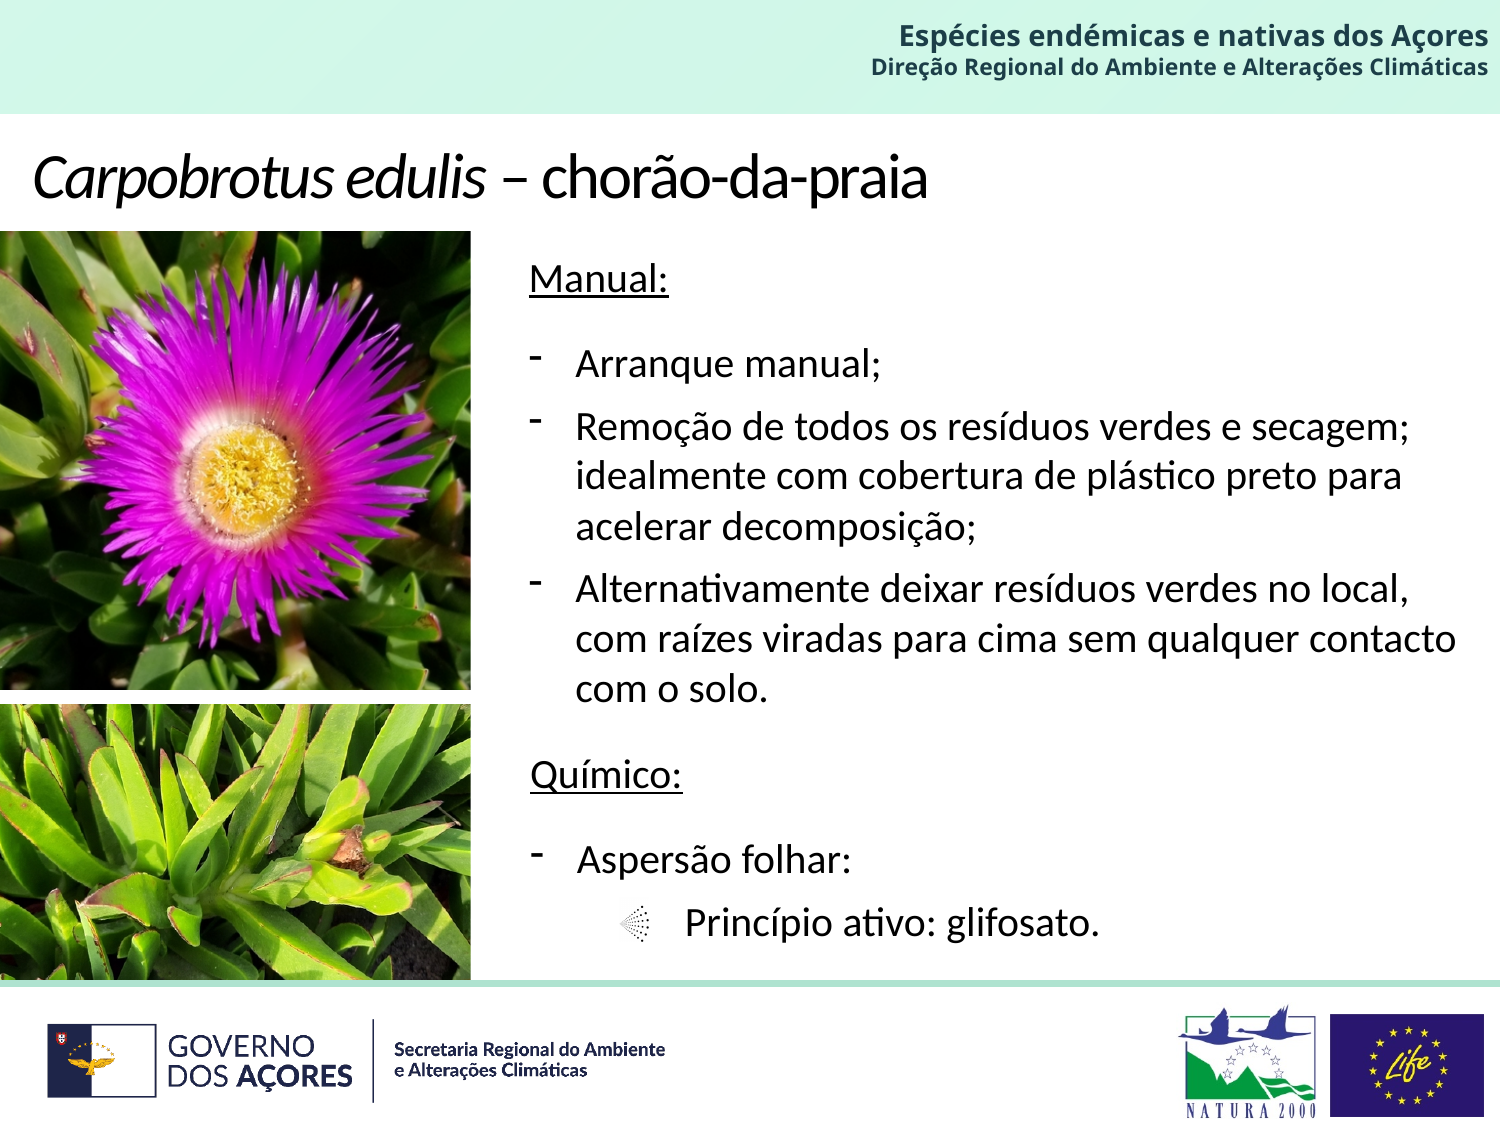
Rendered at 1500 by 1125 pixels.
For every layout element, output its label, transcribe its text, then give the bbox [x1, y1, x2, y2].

text_box Carpobrotus edulis – chorão-da-praia [17, 101, 1436, 244]
picture [0, 704, 471, 931]
picture [0, 231, 471, 690]
text_box Químico: Aspersão folhar: Princípio ativo: glifosato. [515, 739, 1461, 922]
picture [619, 897, 649, 931]
text_box [0, 0, 1500, 117]
text_box Manual: Arranque manual; Remoção de todos os resíduos verdes e secagem; idealmente com cobertura de plástico preto para acelerar decomposição; Alternativamente deixar resíduos verdes no local, com raízes viradas para cima sem qualquer contacto com o solo. [513, 243, 1477, 719]
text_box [3, 936, 1498, 1125]
text_box Espécies endémicas e nativas dos Açores Direção Regional do Ambiente e Alterações Climáticas [206, 9, 1500, 87]
